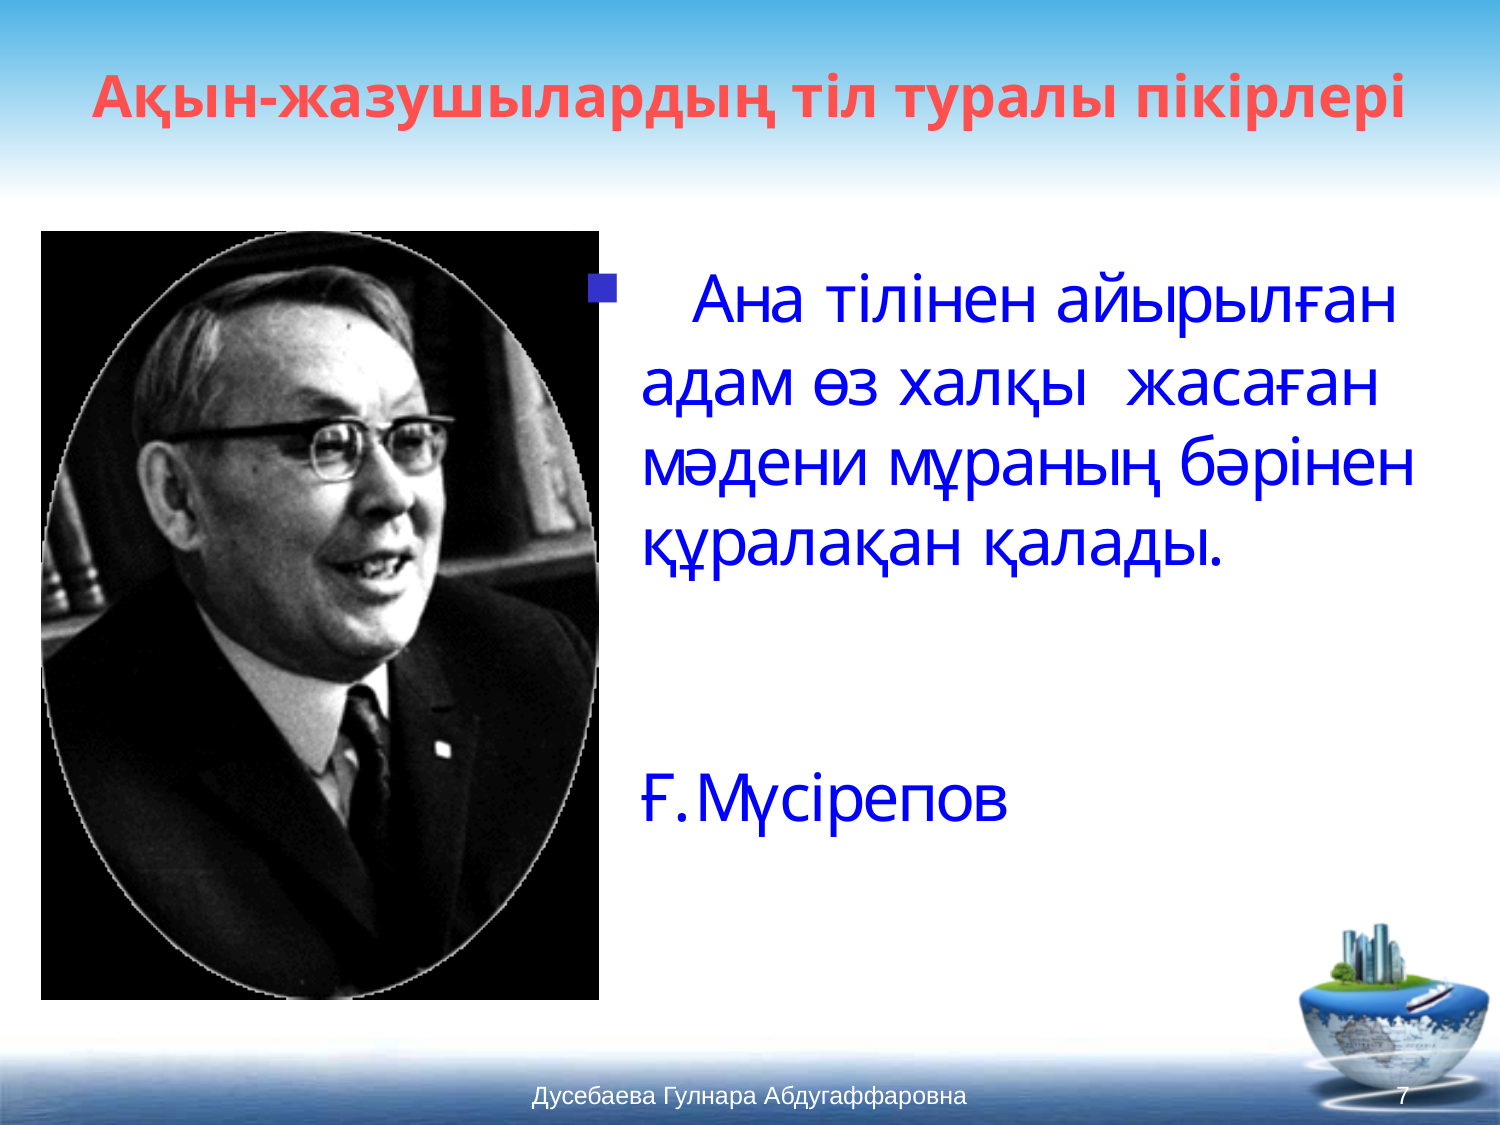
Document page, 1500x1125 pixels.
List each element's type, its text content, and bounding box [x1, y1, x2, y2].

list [41, 231, 602, 1003]
footer Дусебаева Гулнара Абдугаффаровна [512, 1072, 988, 1113]
picture [0, 231, 1500, 1125]
title Ақын-жазушылардың тіл туралы пікірлері [74, 77, 1426, 181]
slide_number 7 [1074, 1072, 1425, 1113]
